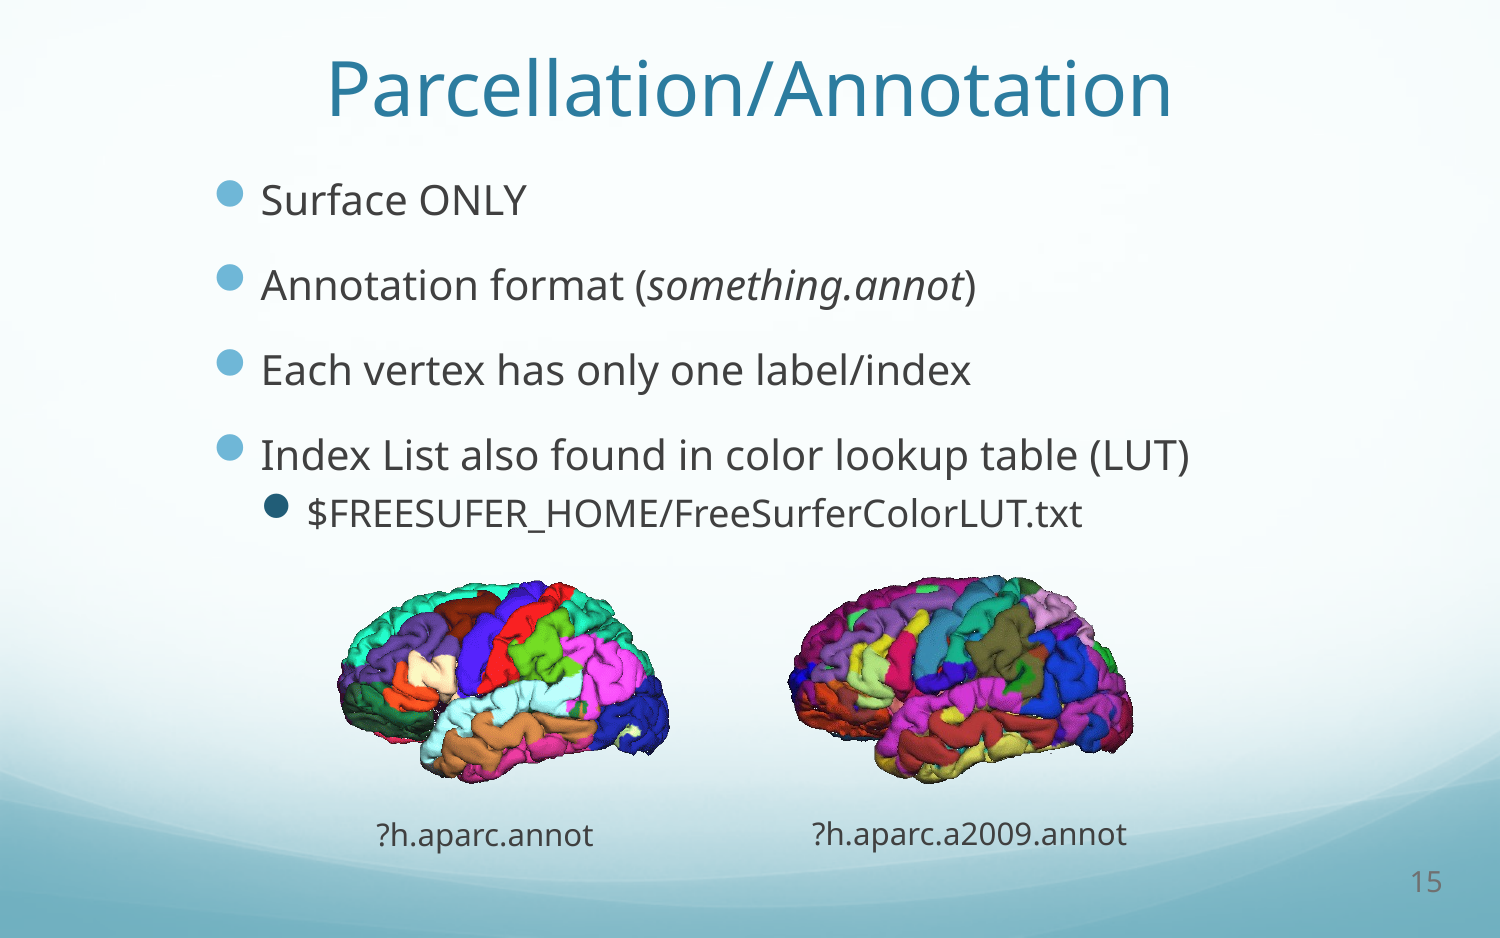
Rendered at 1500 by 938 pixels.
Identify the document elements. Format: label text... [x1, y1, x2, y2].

title Parcellation/Annotation [125, 0, 1375, 140]
picture [764, 561, 1150, 791]
slide_number 15 [1295, 857, 1459, 908]
picture [309, 561, 699, 807]
text_box ?h.aparc.annot [361, 820, 609, 860]
text_box ?h.aparc.a2009.annot [797, 806, 1143, 859]
list Surface ONLY Annotation format (something.annot) Each vertex has only one label/index Index List also found in color lookup table (LUT) $FREESUFER_HOME/FreeSurferColorLUT.txt [197, 166, 1292, 938]
